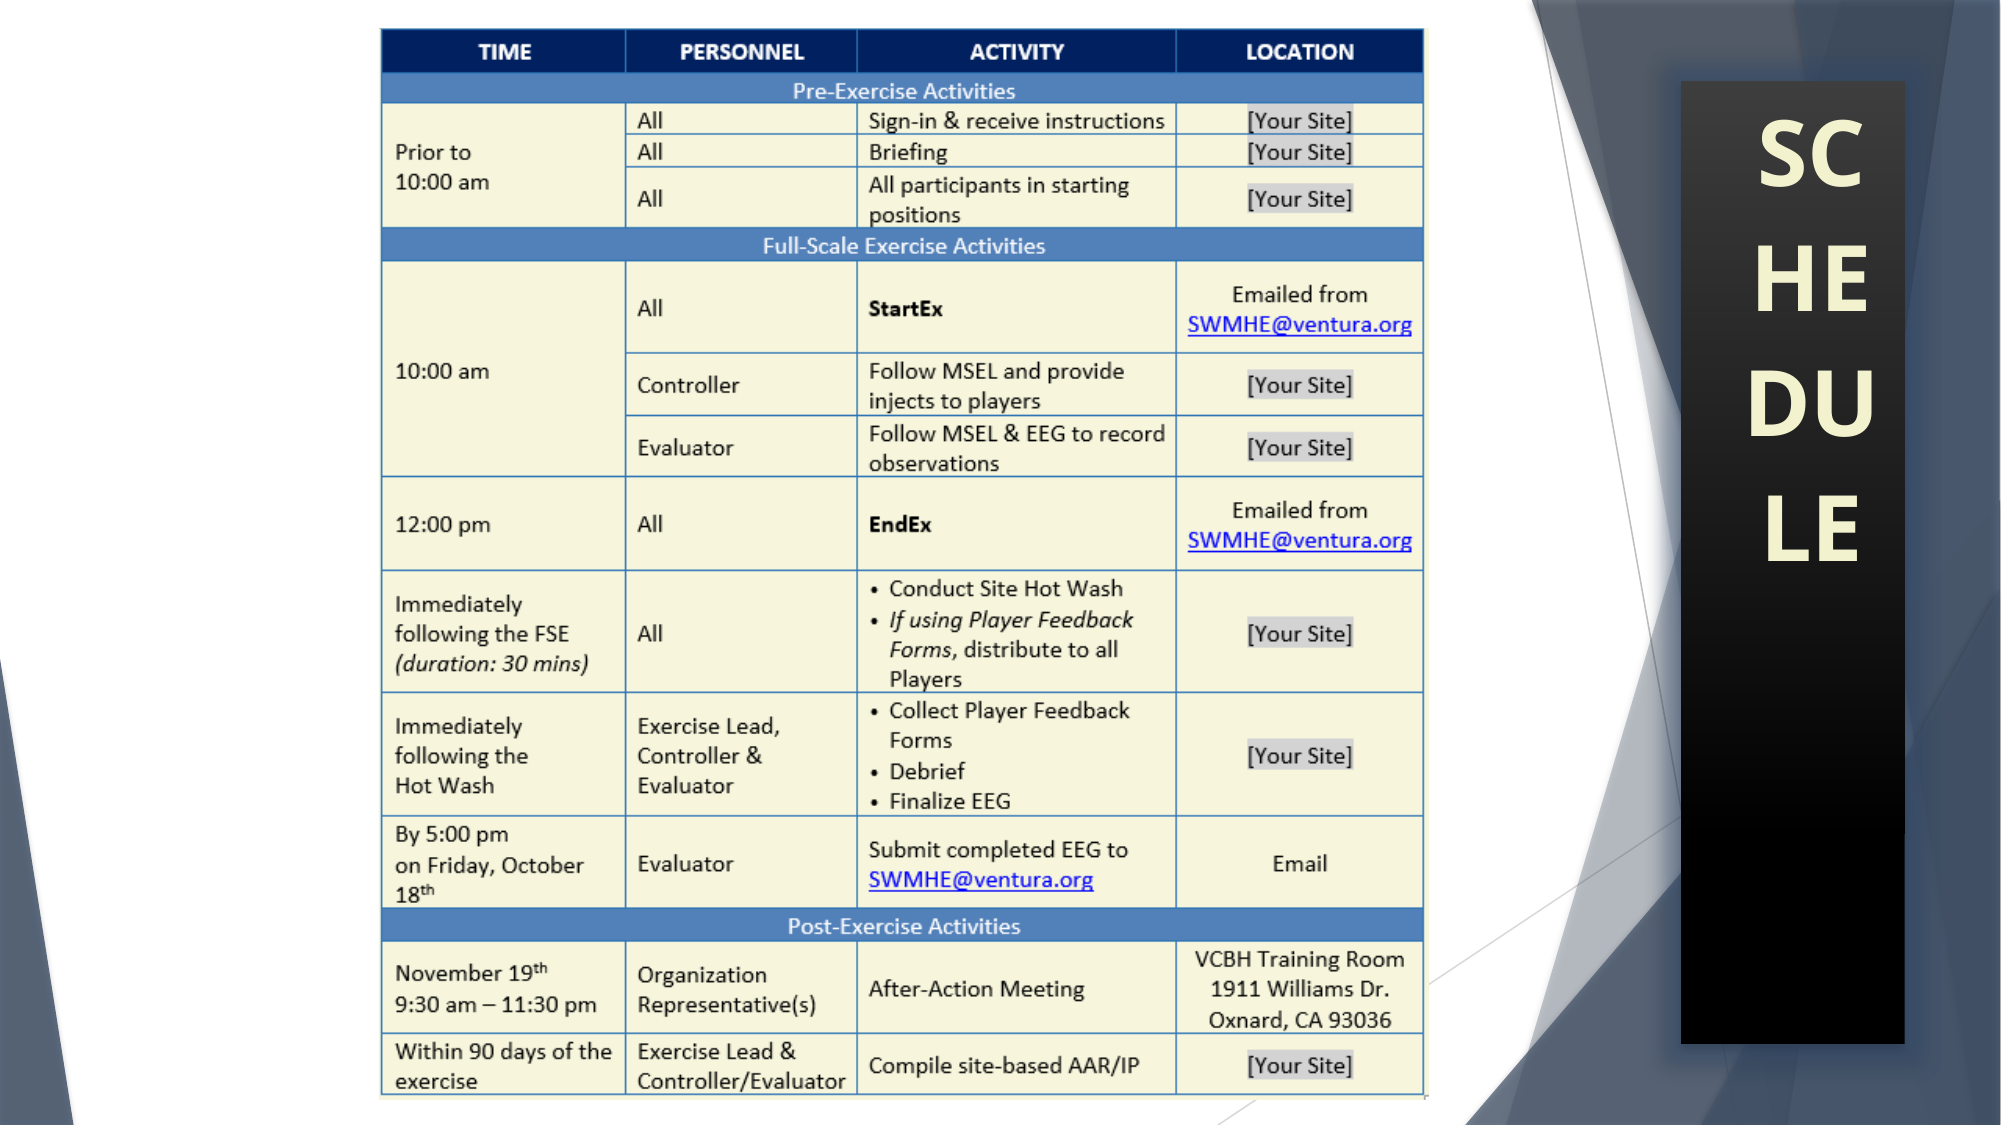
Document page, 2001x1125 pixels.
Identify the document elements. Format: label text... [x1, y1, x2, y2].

text_box SCHEDULE [1681, 81, 1905, 1044]
picture [378, 27, 1430, 1101]
